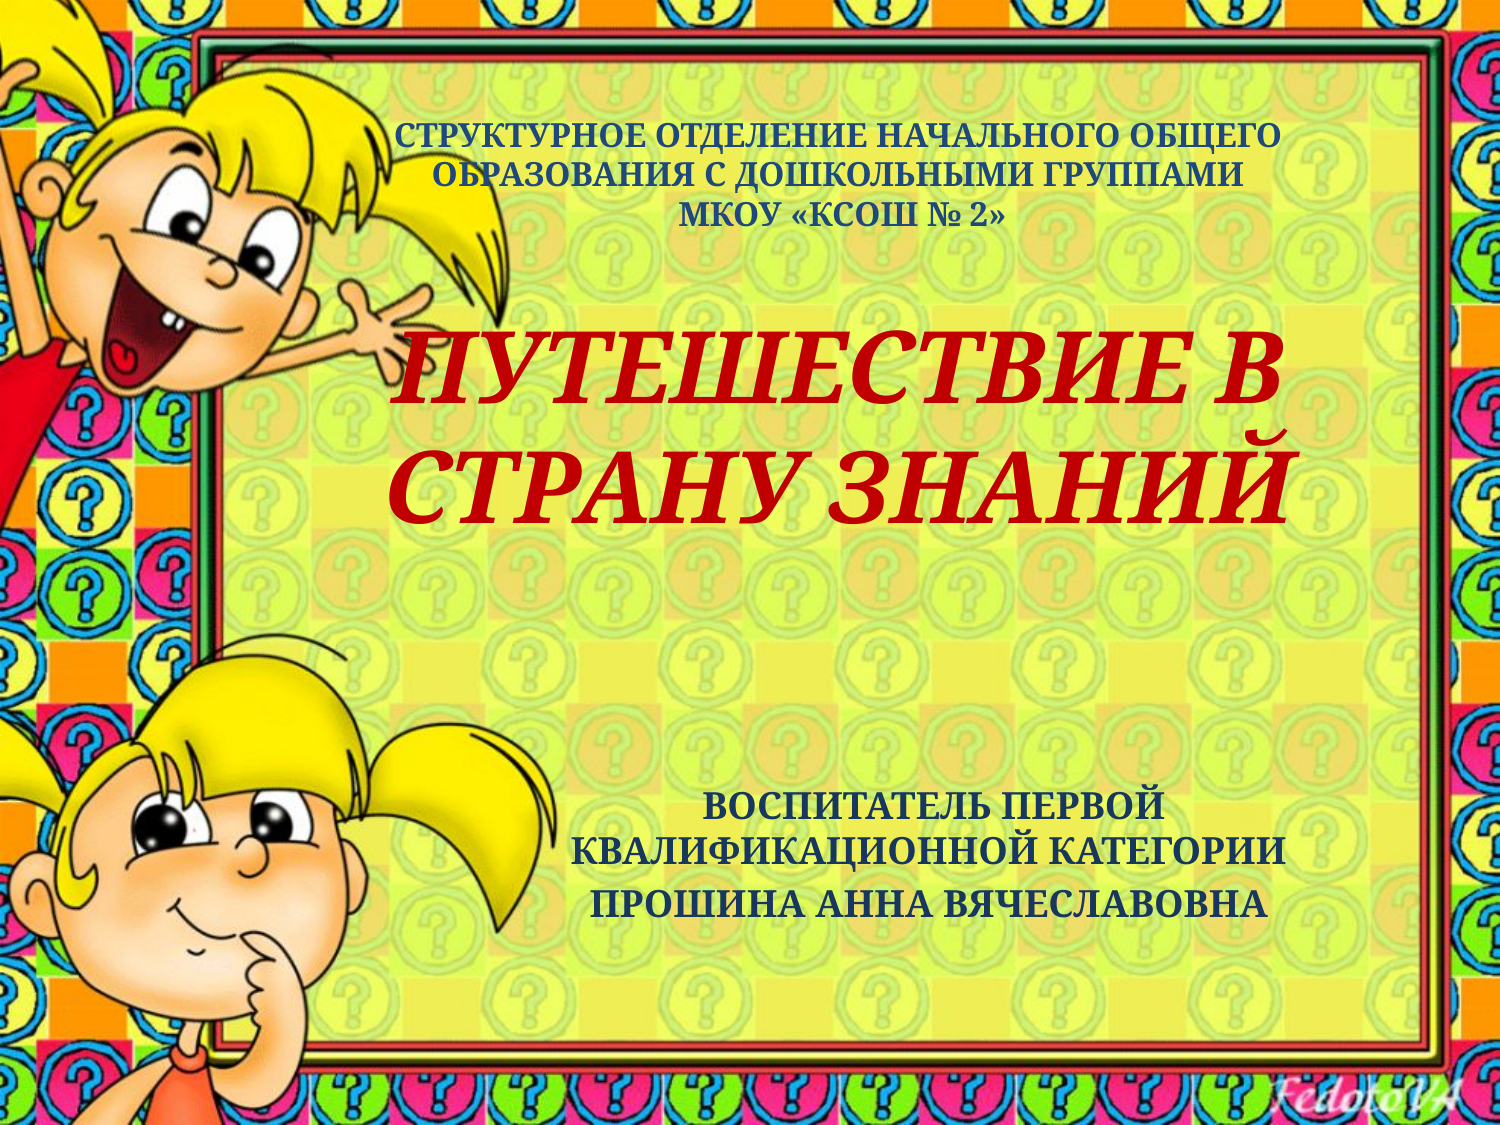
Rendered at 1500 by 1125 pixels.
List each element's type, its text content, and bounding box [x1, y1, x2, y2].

picture [0, 0, 1500, 1125]
picture [0, 1074, 9, 1090]
subtitle Воспитатель первой квалификационной категории Прошина Анна Вячеславовна [445, 774, 1413, 1061]
title СТРУКТУРНОЕ ОТДЕЛЕНИЕ НАЧАЛЬНОГО ОБЩЕГО ОБРАЗОВАНИЯ С ДОШКОЛЬНЫМИ ГРУППАМИ мкоу «ксош № 2» Путешествие в страну знаний [289, 66, 1388, 591]
